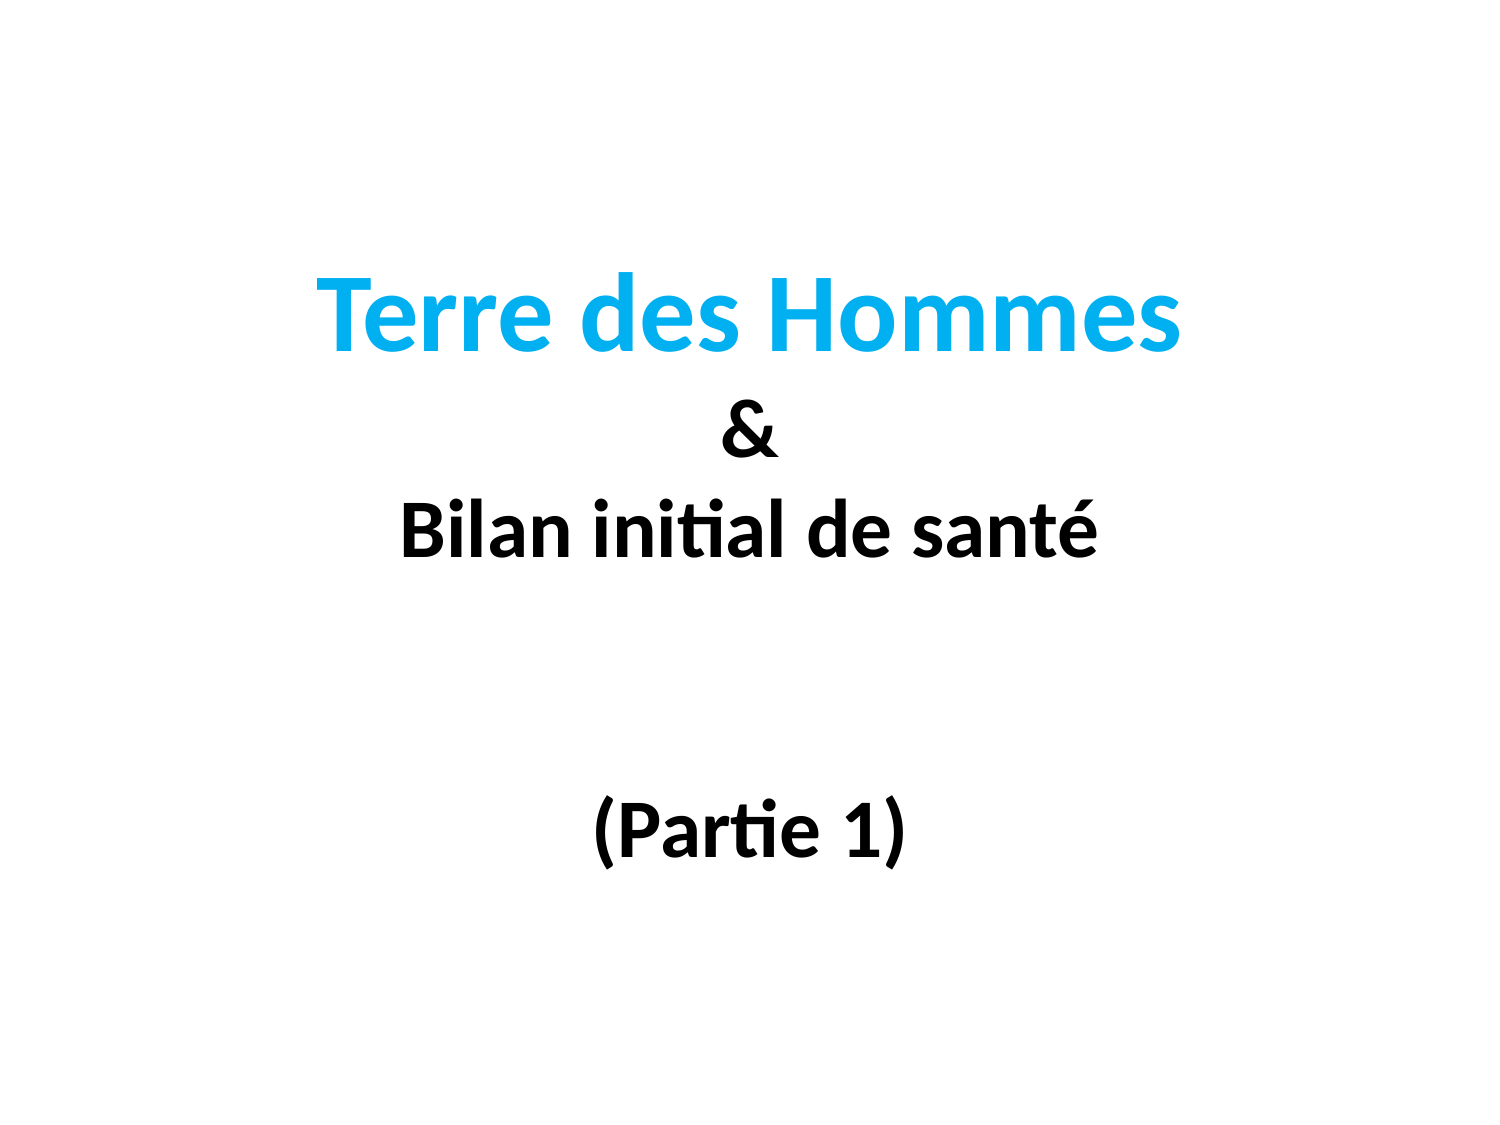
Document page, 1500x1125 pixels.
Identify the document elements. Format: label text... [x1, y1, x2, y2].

text_box Terre des Hommes & Bilan initial de santé (Partie 1) [182, 231, 1317, 882]
